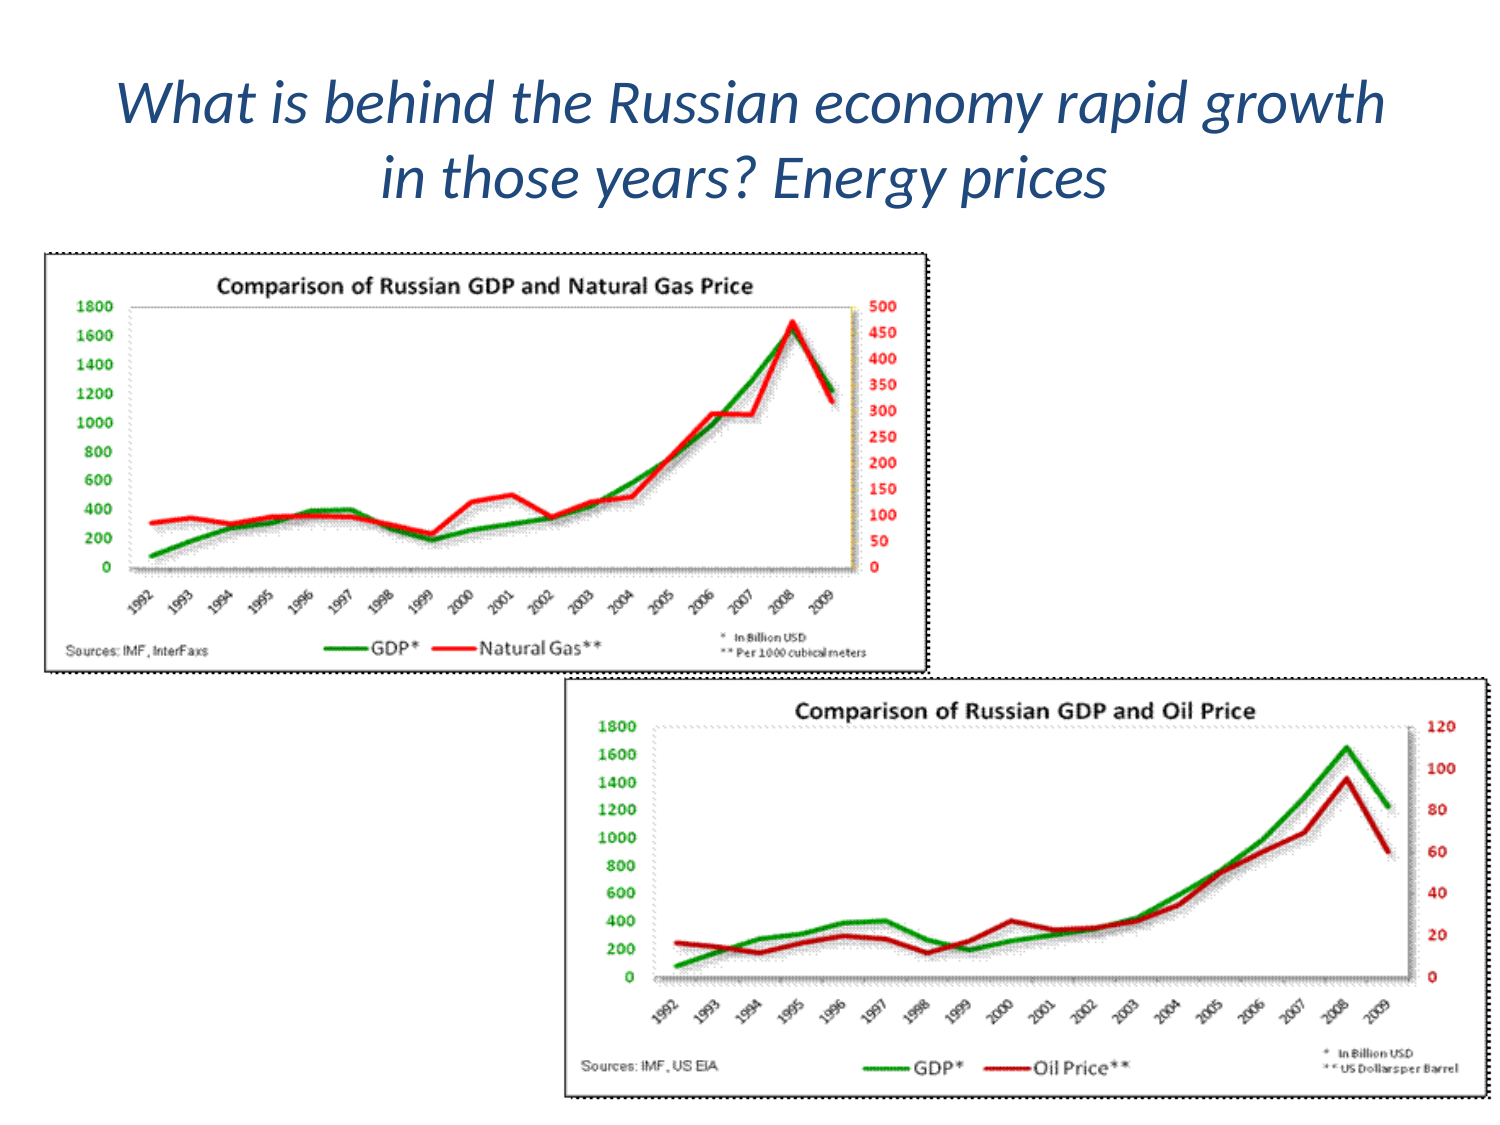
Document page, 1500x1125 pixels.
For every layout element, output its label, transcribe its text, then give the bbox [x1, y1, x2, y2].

picture [40, 252, 1500, 1107]
title What is behind the Russian economy rapid growth in those years? Energy prices [76, 42, 1427, 231]
